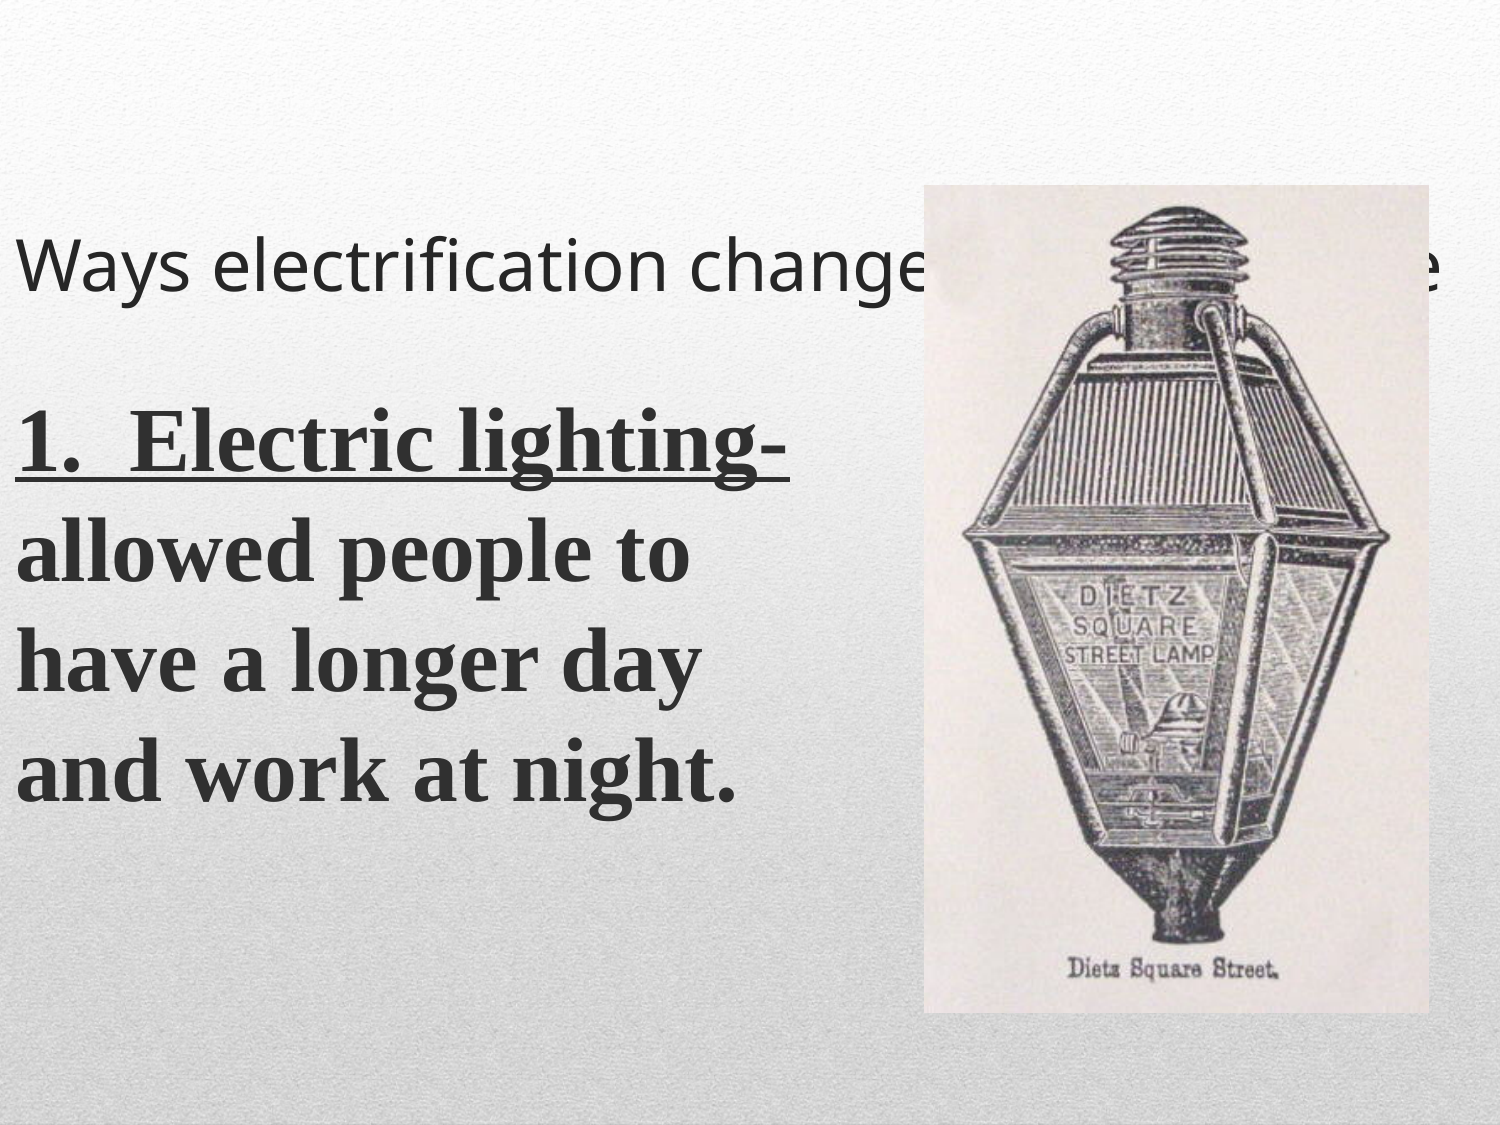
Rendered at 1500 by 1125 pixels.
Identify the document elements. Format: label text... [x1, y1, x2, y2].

list 1. Electric lighting- allowed people to have a longer day and work at night. [0, 187, 880, 1013]
picture [924, 185, 1430, 1014]
title Ways electrification changed American life [0, 137, 1500, 400]
